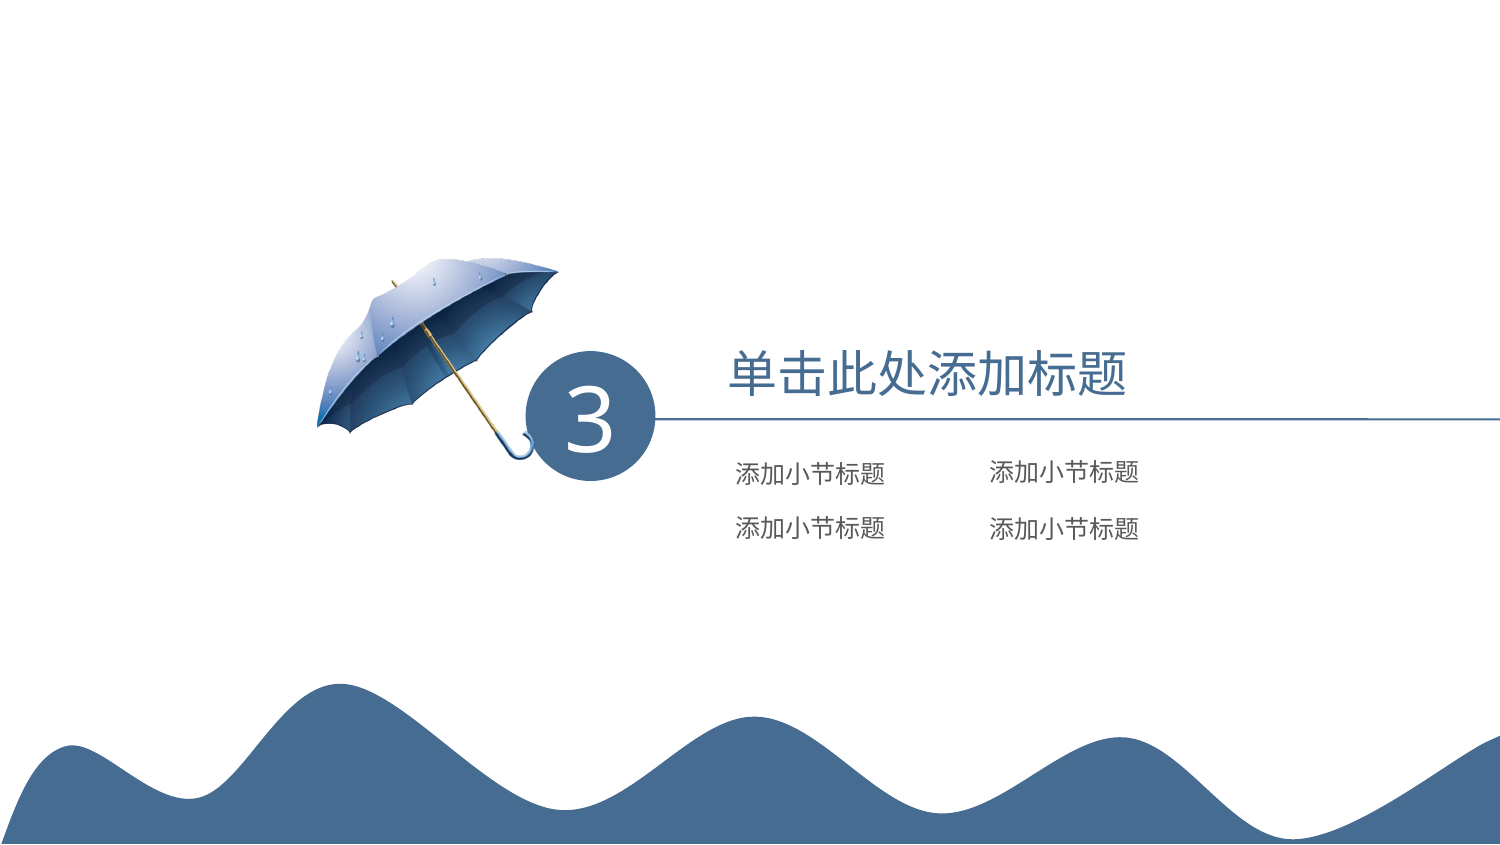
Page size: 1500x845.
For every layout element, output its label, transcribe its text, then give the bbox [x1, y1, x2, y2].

text_box 单击此处添加标题 [713, 335, 1143, 410]
text_box 添加小节标题 [974, 449, 1199, 494]
text_box 添加小节标题 [720, 451, 945, 497]
text_box 添加小节标题 [720, 504, 945, 550]
text_box 3 [548, 348, 658, 484]
text_box 添加小节标题 [974, 506, 1199, 552]
picture [312, 242, 573, 460]
text_box [0, 681, 1500, 844]
